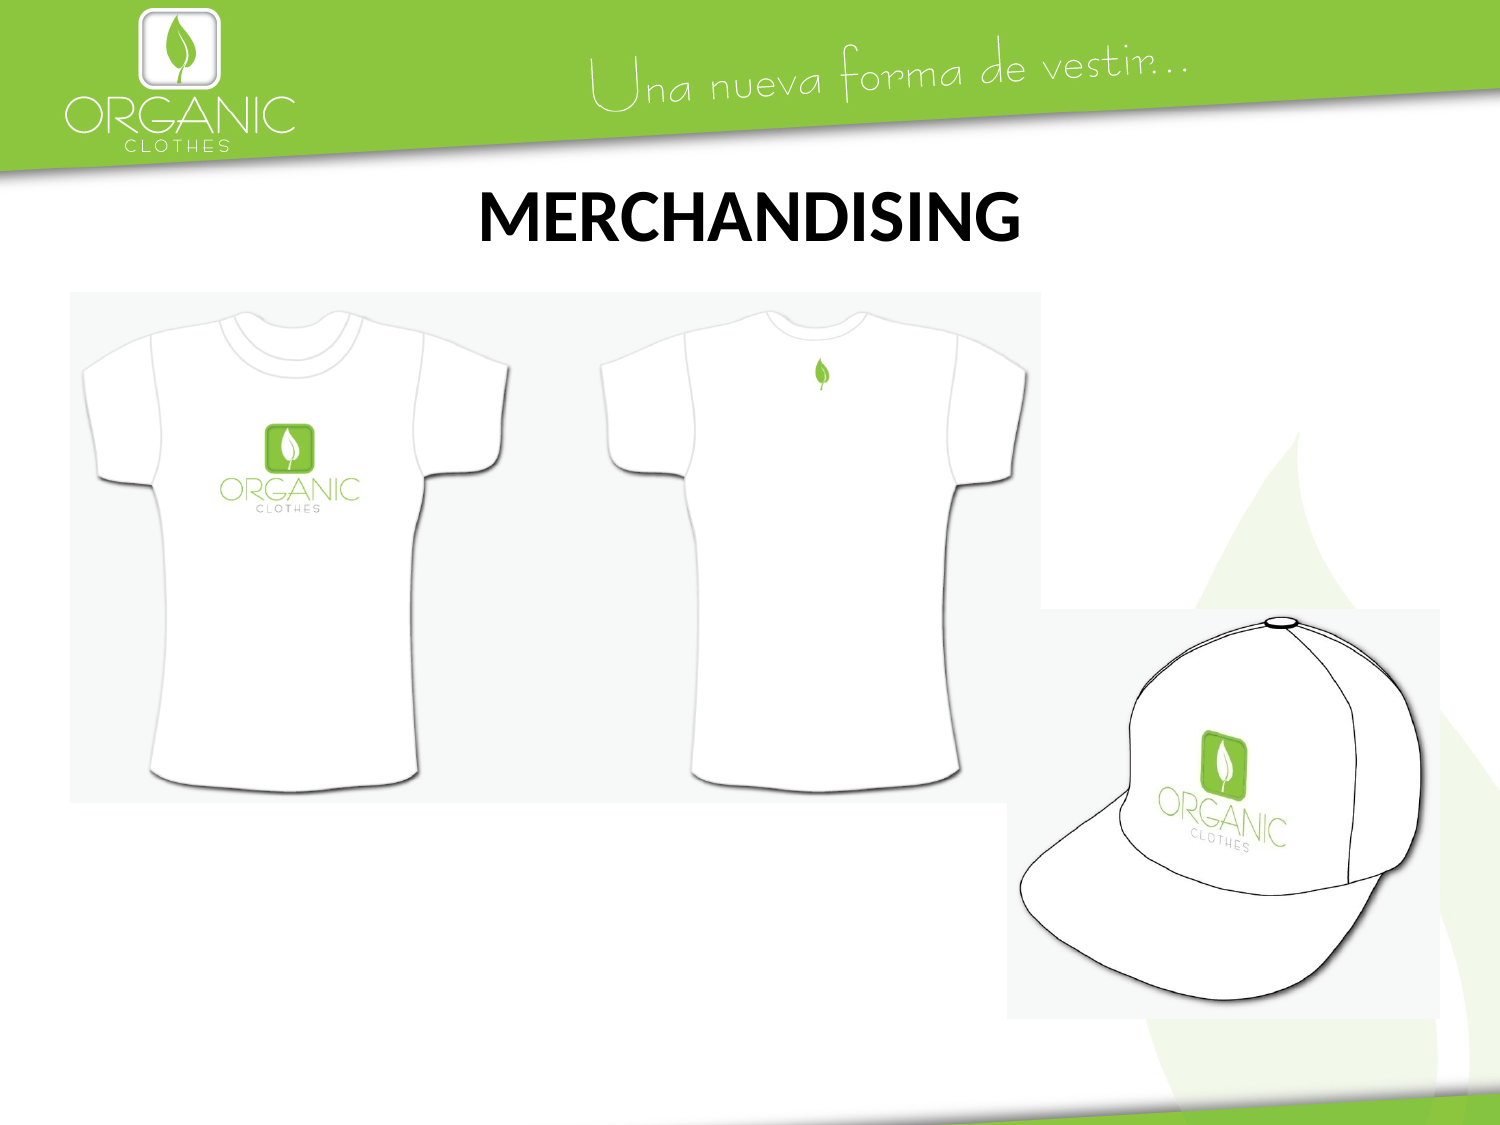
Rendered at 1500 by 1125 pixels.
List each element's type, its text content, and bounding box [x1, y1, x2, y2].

title MERCHANDISING [75, 118, 1425, 306]
picture [0, 0, 1500, 1125]
